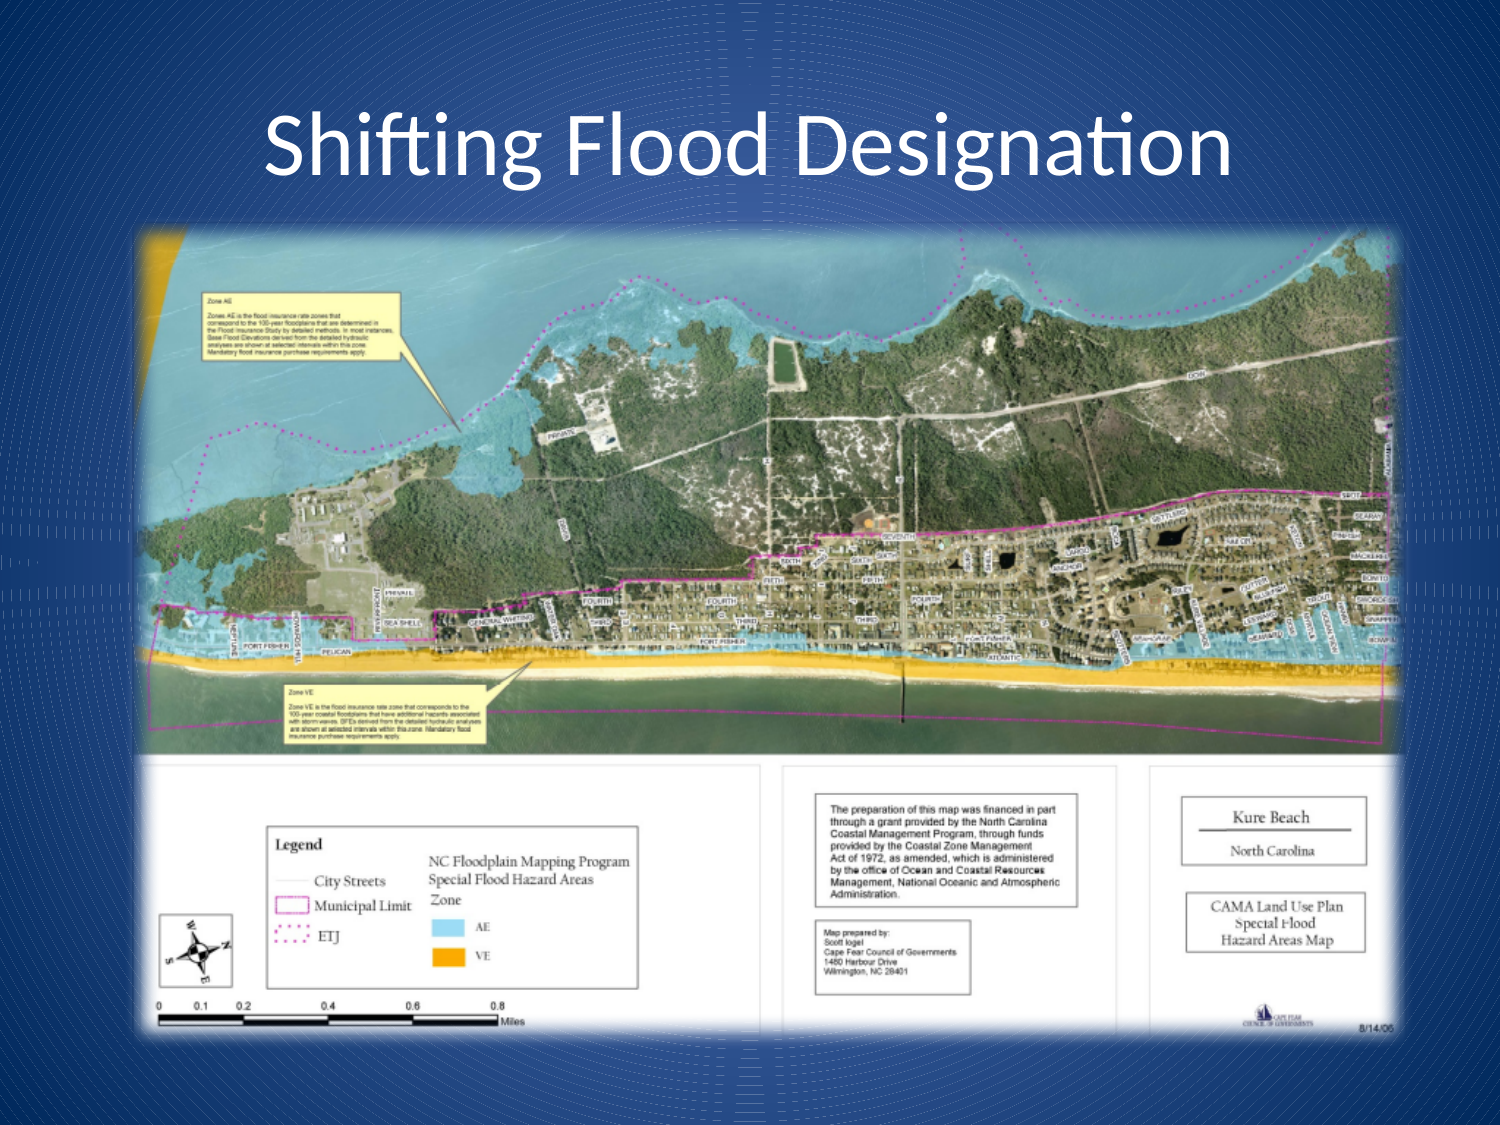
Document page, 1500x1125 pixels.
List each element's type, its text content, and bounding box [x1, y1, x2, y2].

picture [124, 216, 1413, 1050]
title Shifting Flood Designation [75, 45, 1425, 233]
